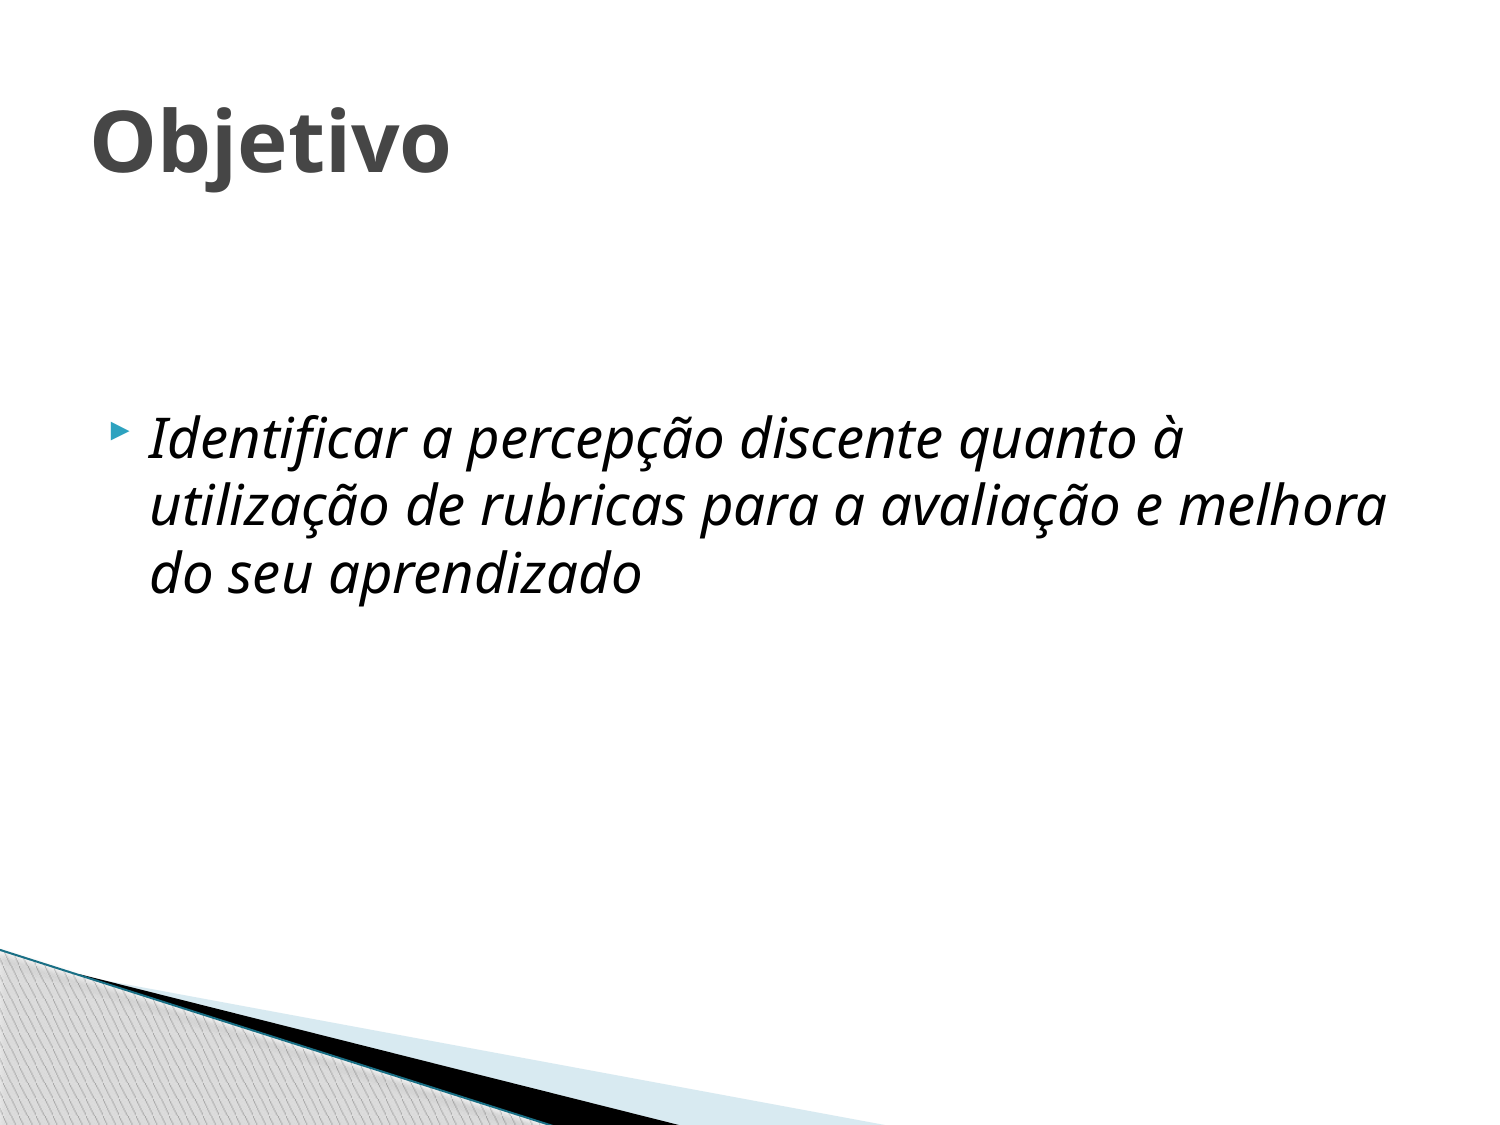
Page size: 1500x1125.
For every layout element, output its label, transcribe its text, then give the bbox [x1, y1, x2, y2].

list Identificar a percepção discente quanto à utilização de rubricas para a avaliação e melhora do seu aprendizado [75, 243, 1425, 986]
title Objetivo [75, 45, 1425, 233]
